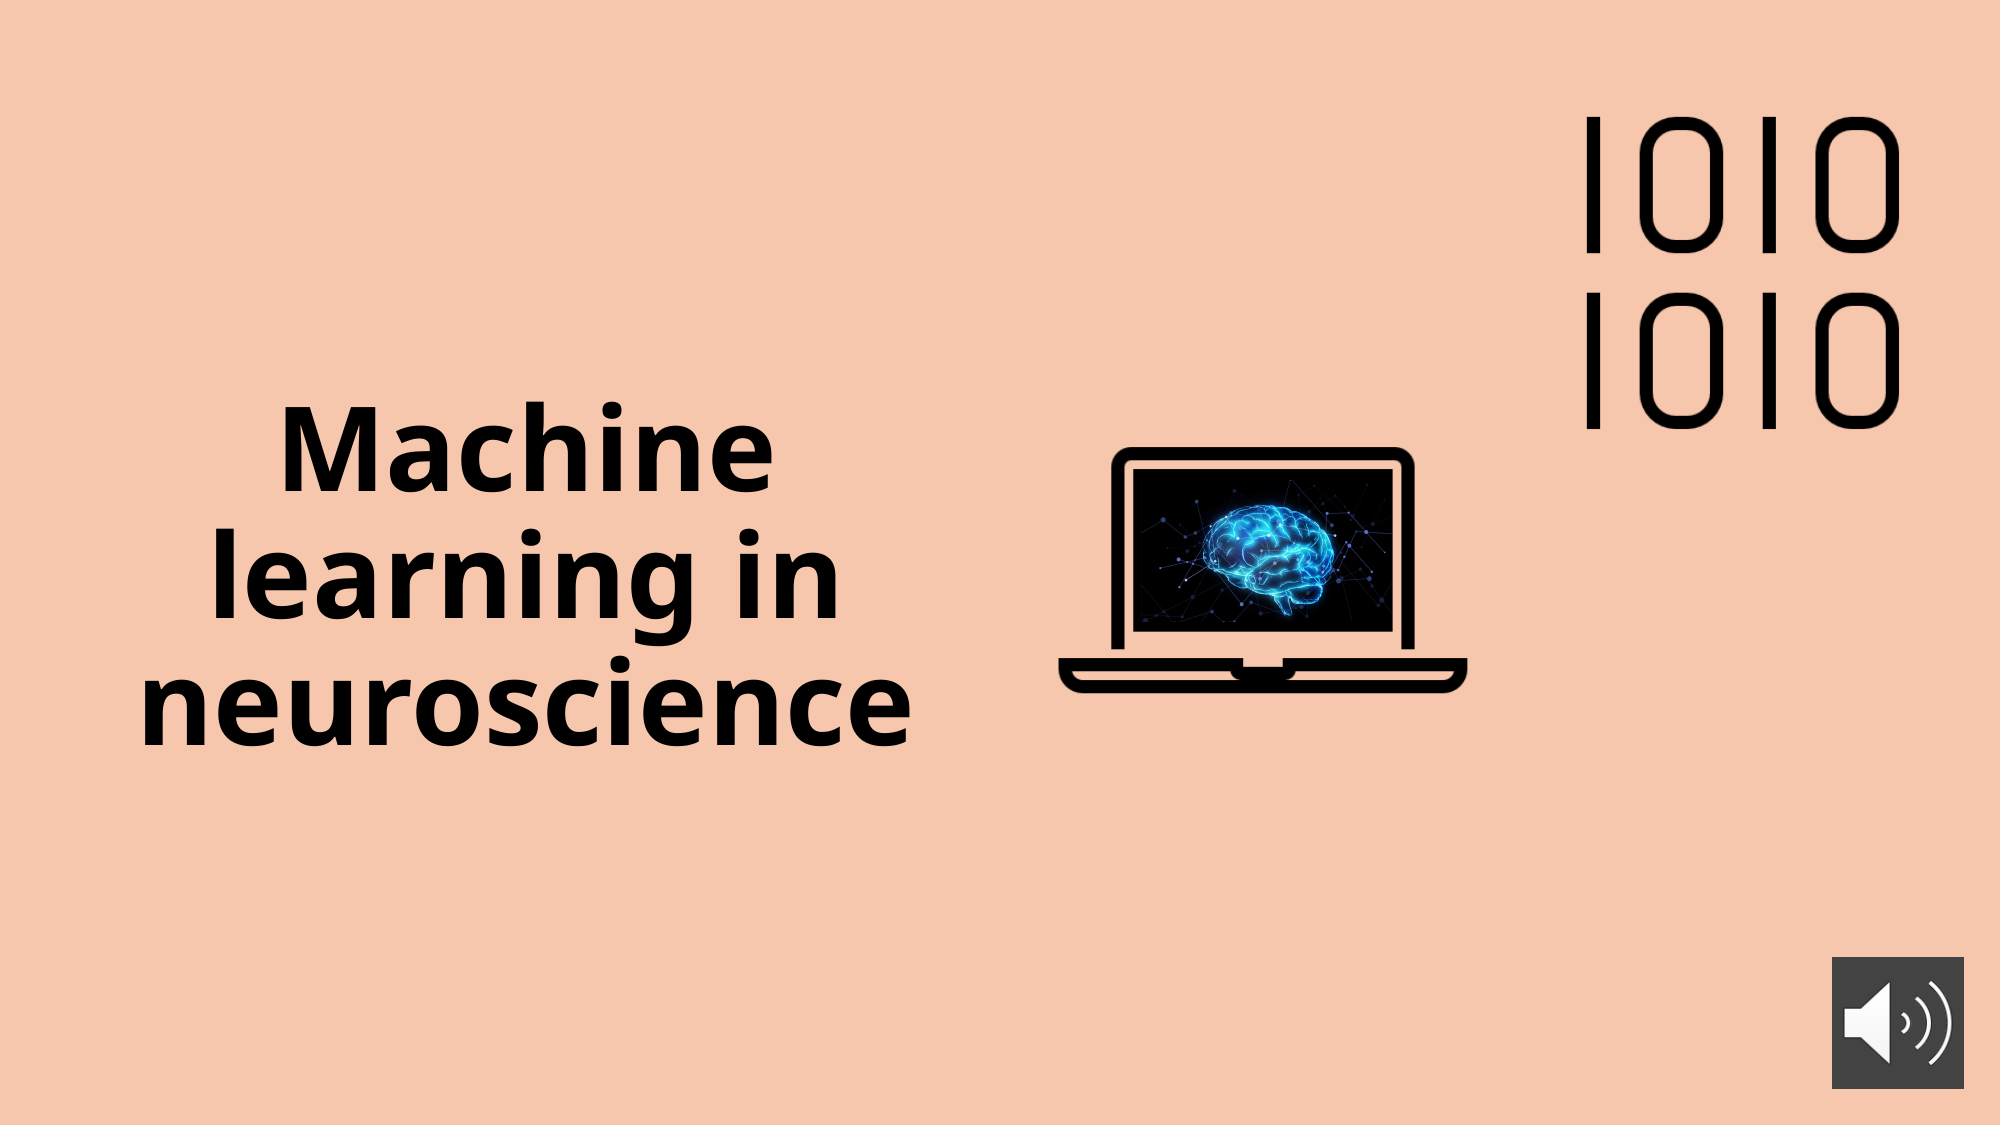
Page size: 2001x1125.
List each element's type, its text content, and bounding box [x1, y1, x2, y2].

picture [1531, 61, 1954, 484]
picture [1830, 955, 1966, 1091]
title Machine learning in neuroscience [109, 285, 943, 779]
picture [1051, 357, 1474, 779]
